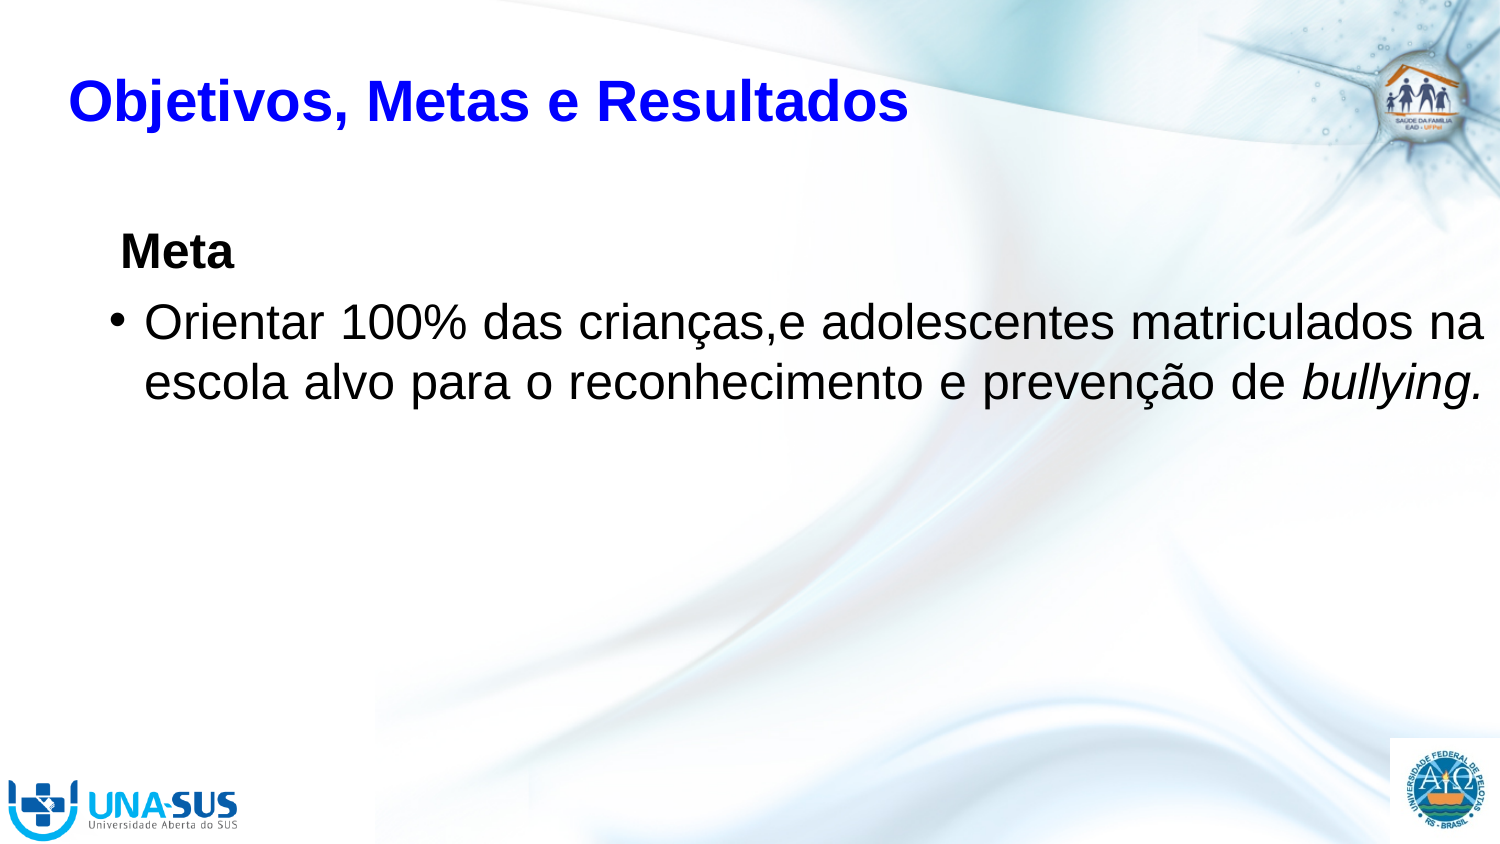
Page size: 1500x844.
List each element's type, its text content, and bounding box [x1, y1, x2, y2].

subtitle Objetivos, Metas e Resultados [52, 55, 1330, 151]
picture [375, 478, 1500, 844]
text_box Orientar 100% das crianças,e adolescentes matriculados na escola alvo para o reconhecimento e prevenção de bullying. [93, 282, 1500, 478]
picture [0, 772, 249, 844]
picture [375, 0, 1500, 282]
text_box Meta [105, 210, 1395, 282]
